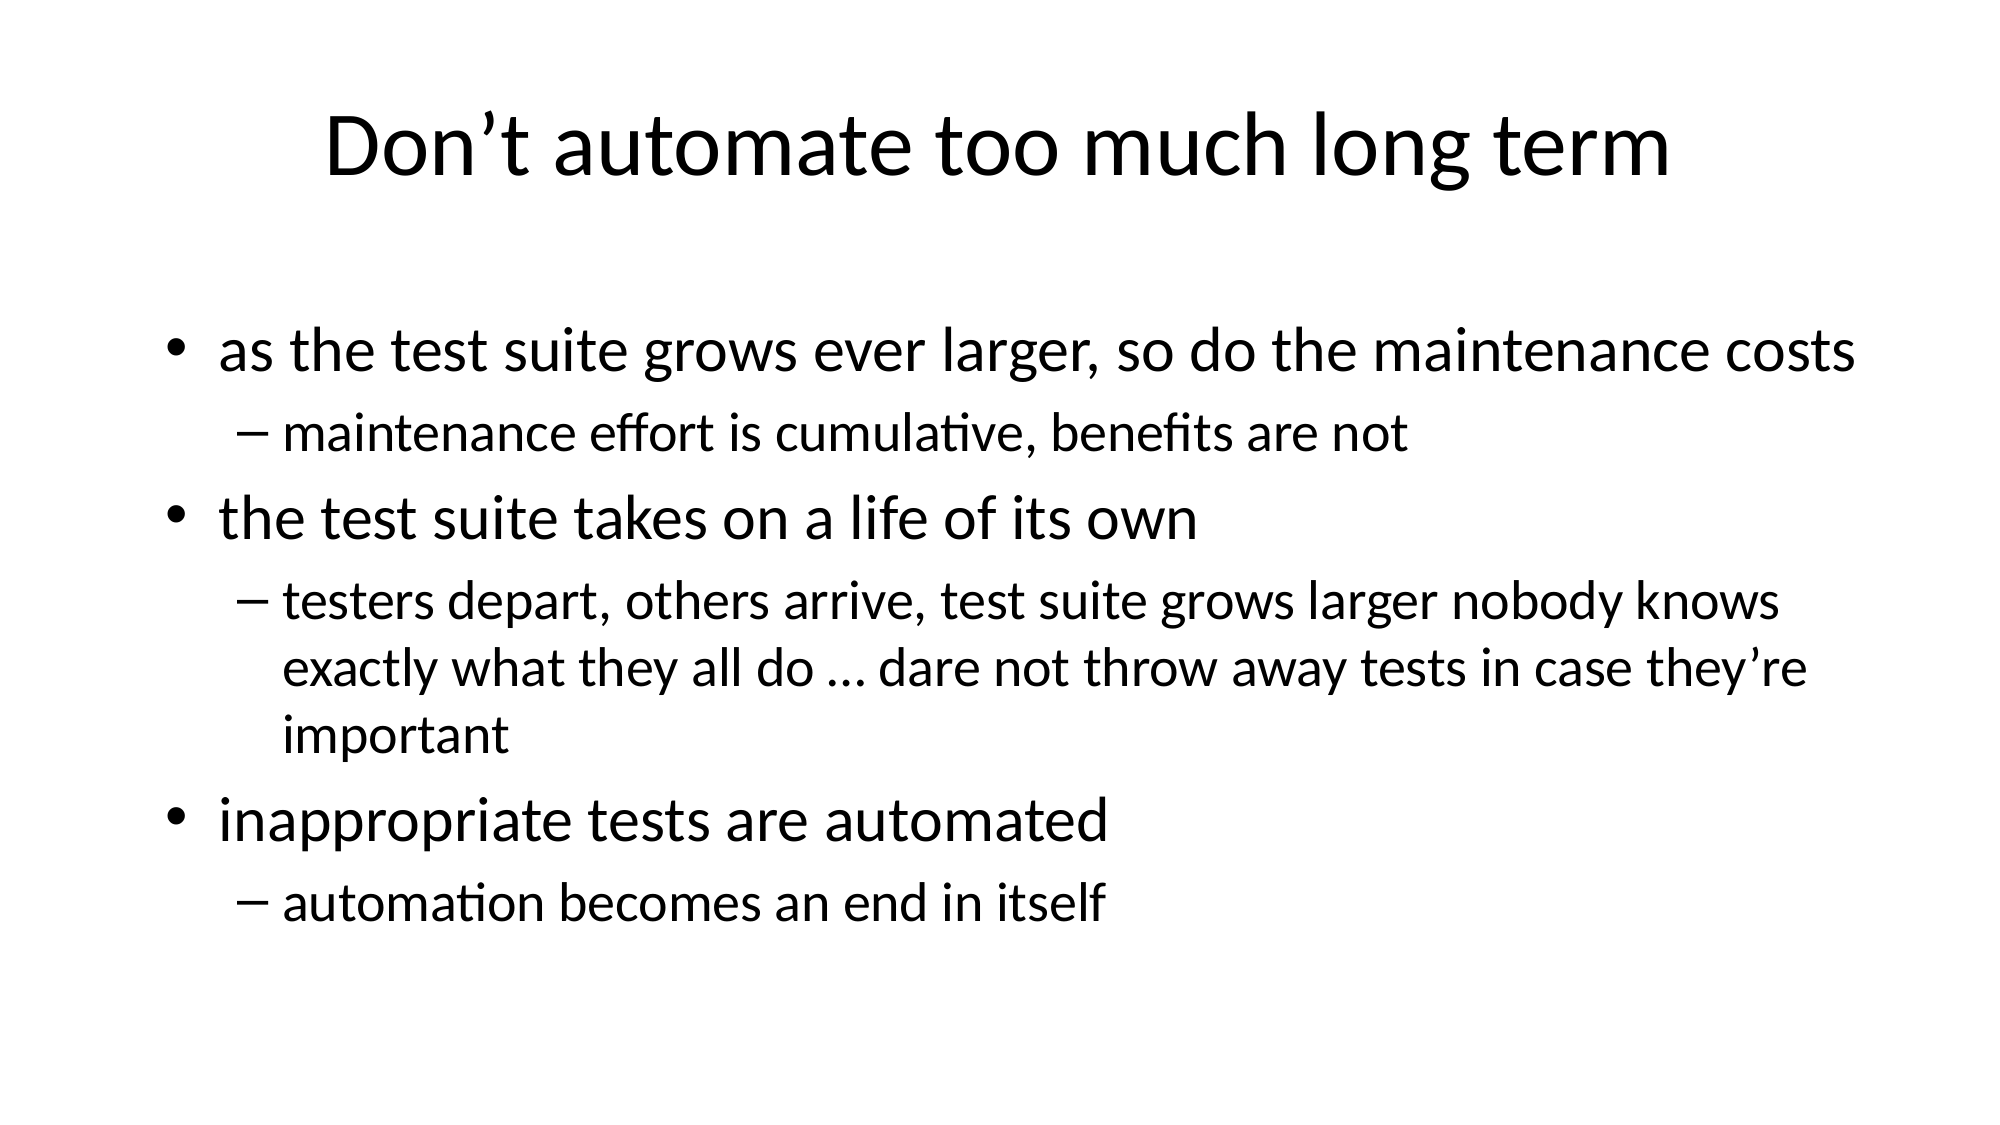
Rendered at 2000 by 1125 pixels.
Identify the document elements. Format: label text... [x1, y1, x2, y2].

list as the test suite grows ever larger, so do the maintenance costs maintenance effort is cumulative, benefits are not the test suite takes on a life of its own testers depart, others arrive, test suite grows larger nobody knows exactly what they all do … dare not throw away tests in case they’re important inappropriate tests are automated automation becomes an end in itself [150, 299, 1928, 1000]
title Don’t automate too much long term [99, 45, 1900, 233]
